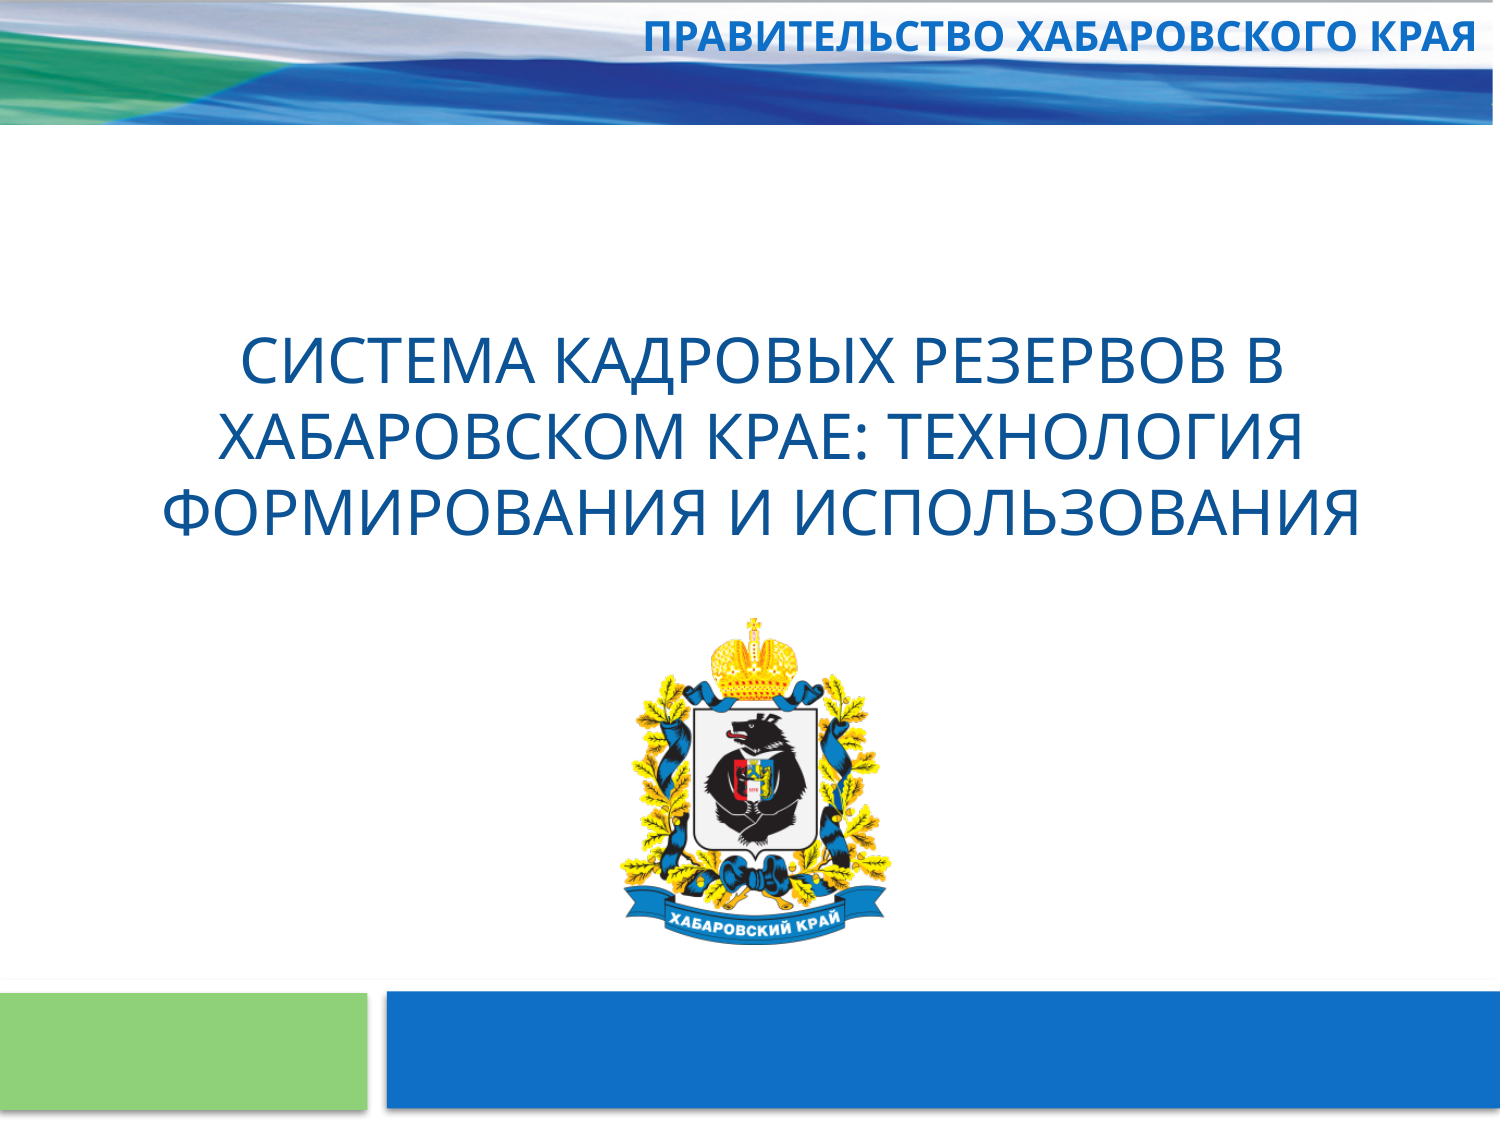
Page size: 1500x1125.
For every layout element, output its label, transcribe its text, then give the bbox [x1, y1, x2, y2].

title Система кадровых резервов в Хабаровском крае: технология формирования и использования [113, 274, 1387, 594]
picture [0, 0, 1493, 125]
picture [619, 618, 893, 946]
